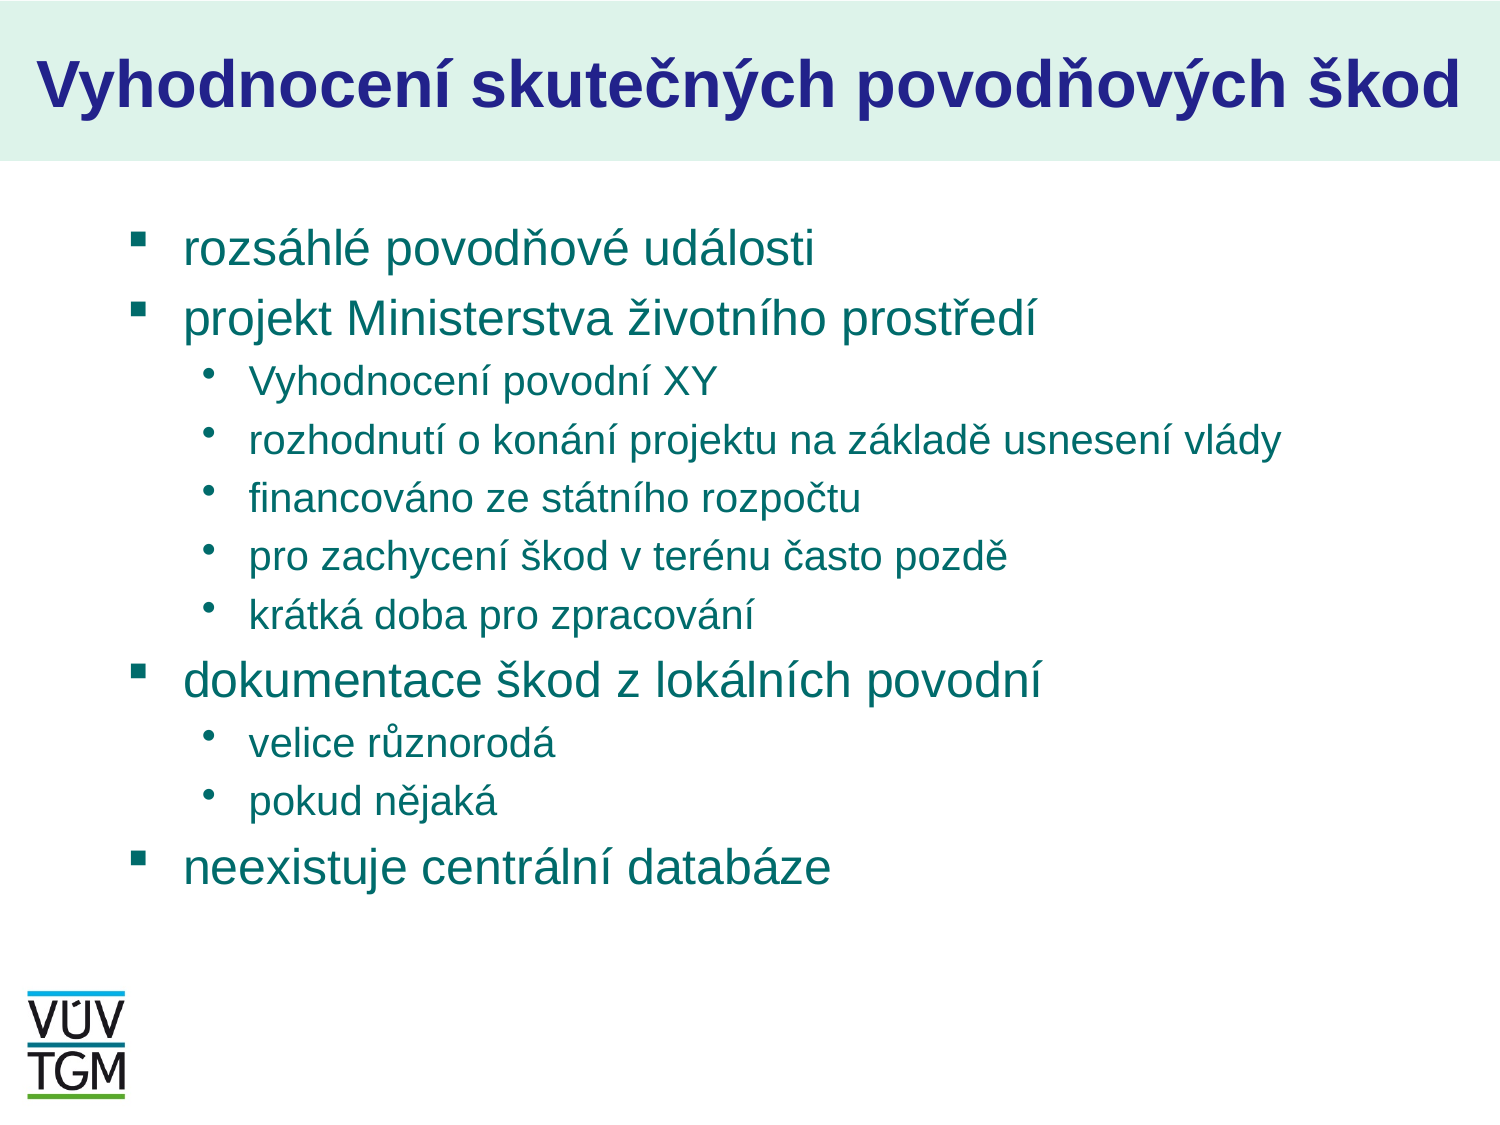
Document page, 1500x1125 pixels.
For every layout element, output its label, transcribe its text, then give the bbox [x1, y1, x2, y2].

list rozsáhlé povodňové události projekt Ministerstva životního prostředí Vyhodnocení povodní XY rozhodnutí o konání projektu na základě usnesení vlády financováno ze státního rozpočtu pro zachycení škod v terénu často pozdě krátká doba pro zpracování dokumentace škod z lokálních povodní velice různorodá pokud nějaká neexistuje centrální databáze [112, 208, 1367, 931]
picture [0, 964, 152, 1125]
title Vyhodnocení skutečných povodňových škod [0, 0, 1500, 161]
